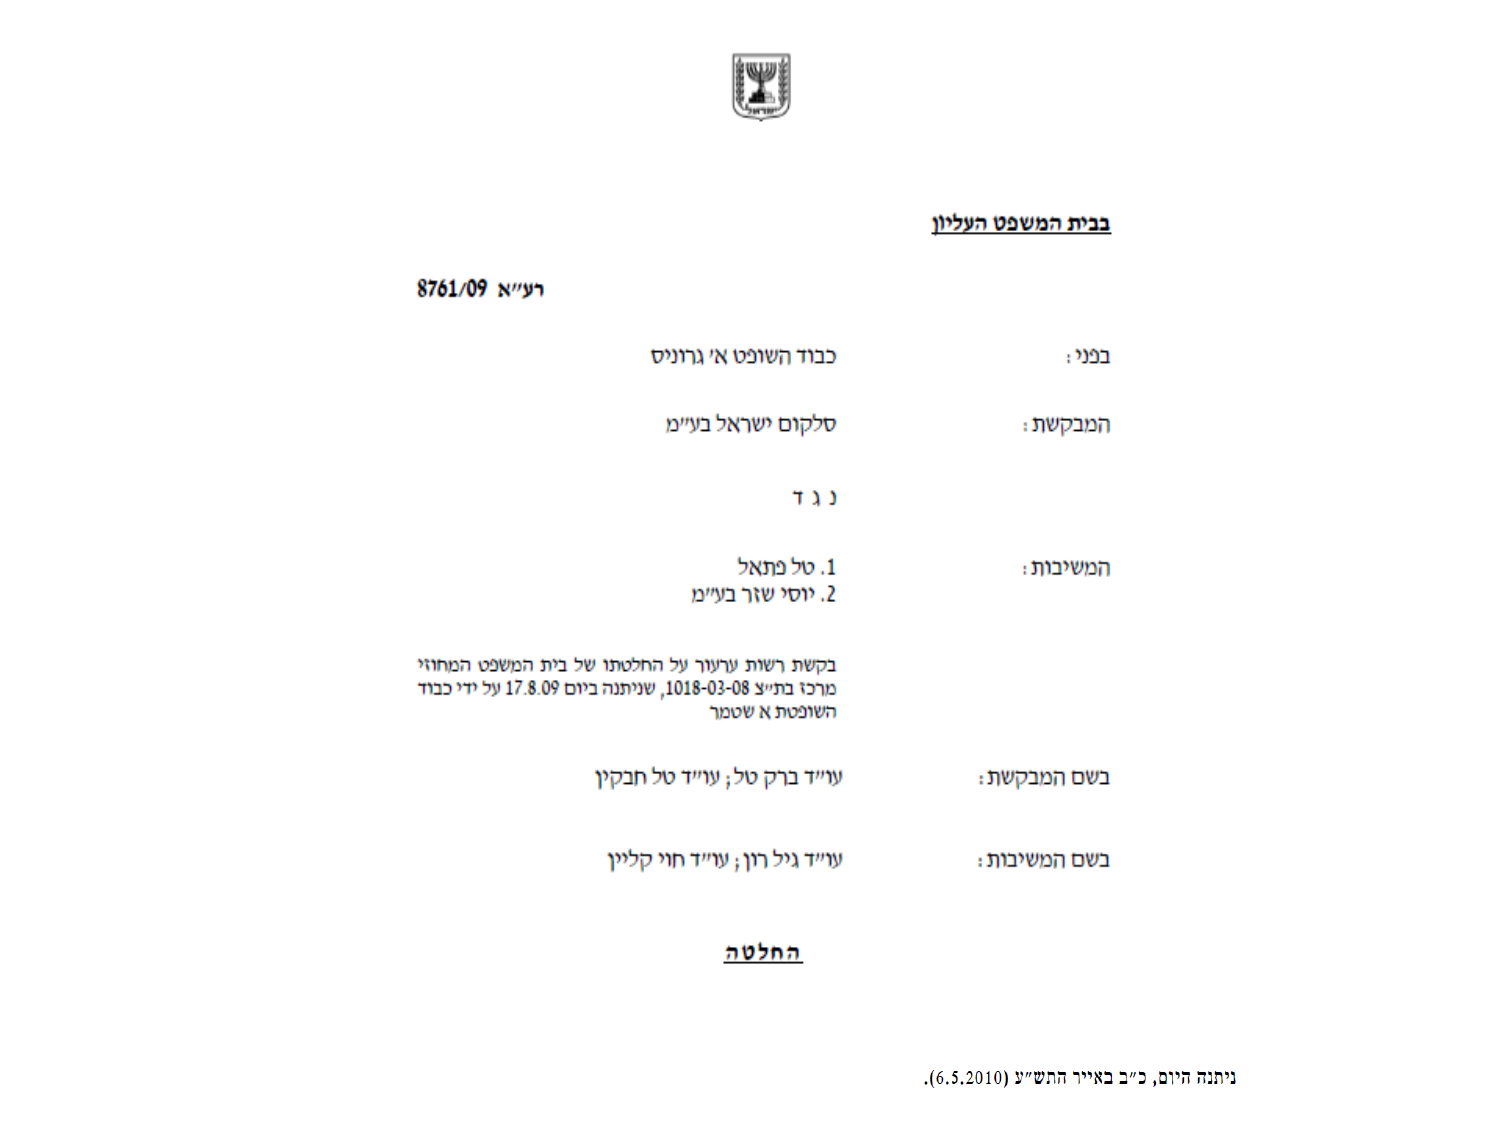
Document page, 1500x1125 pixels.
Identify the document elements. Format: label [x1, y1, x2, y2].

picture [291, 15, 1215, 999]
picture [919, 1057, 1242, 1098]
